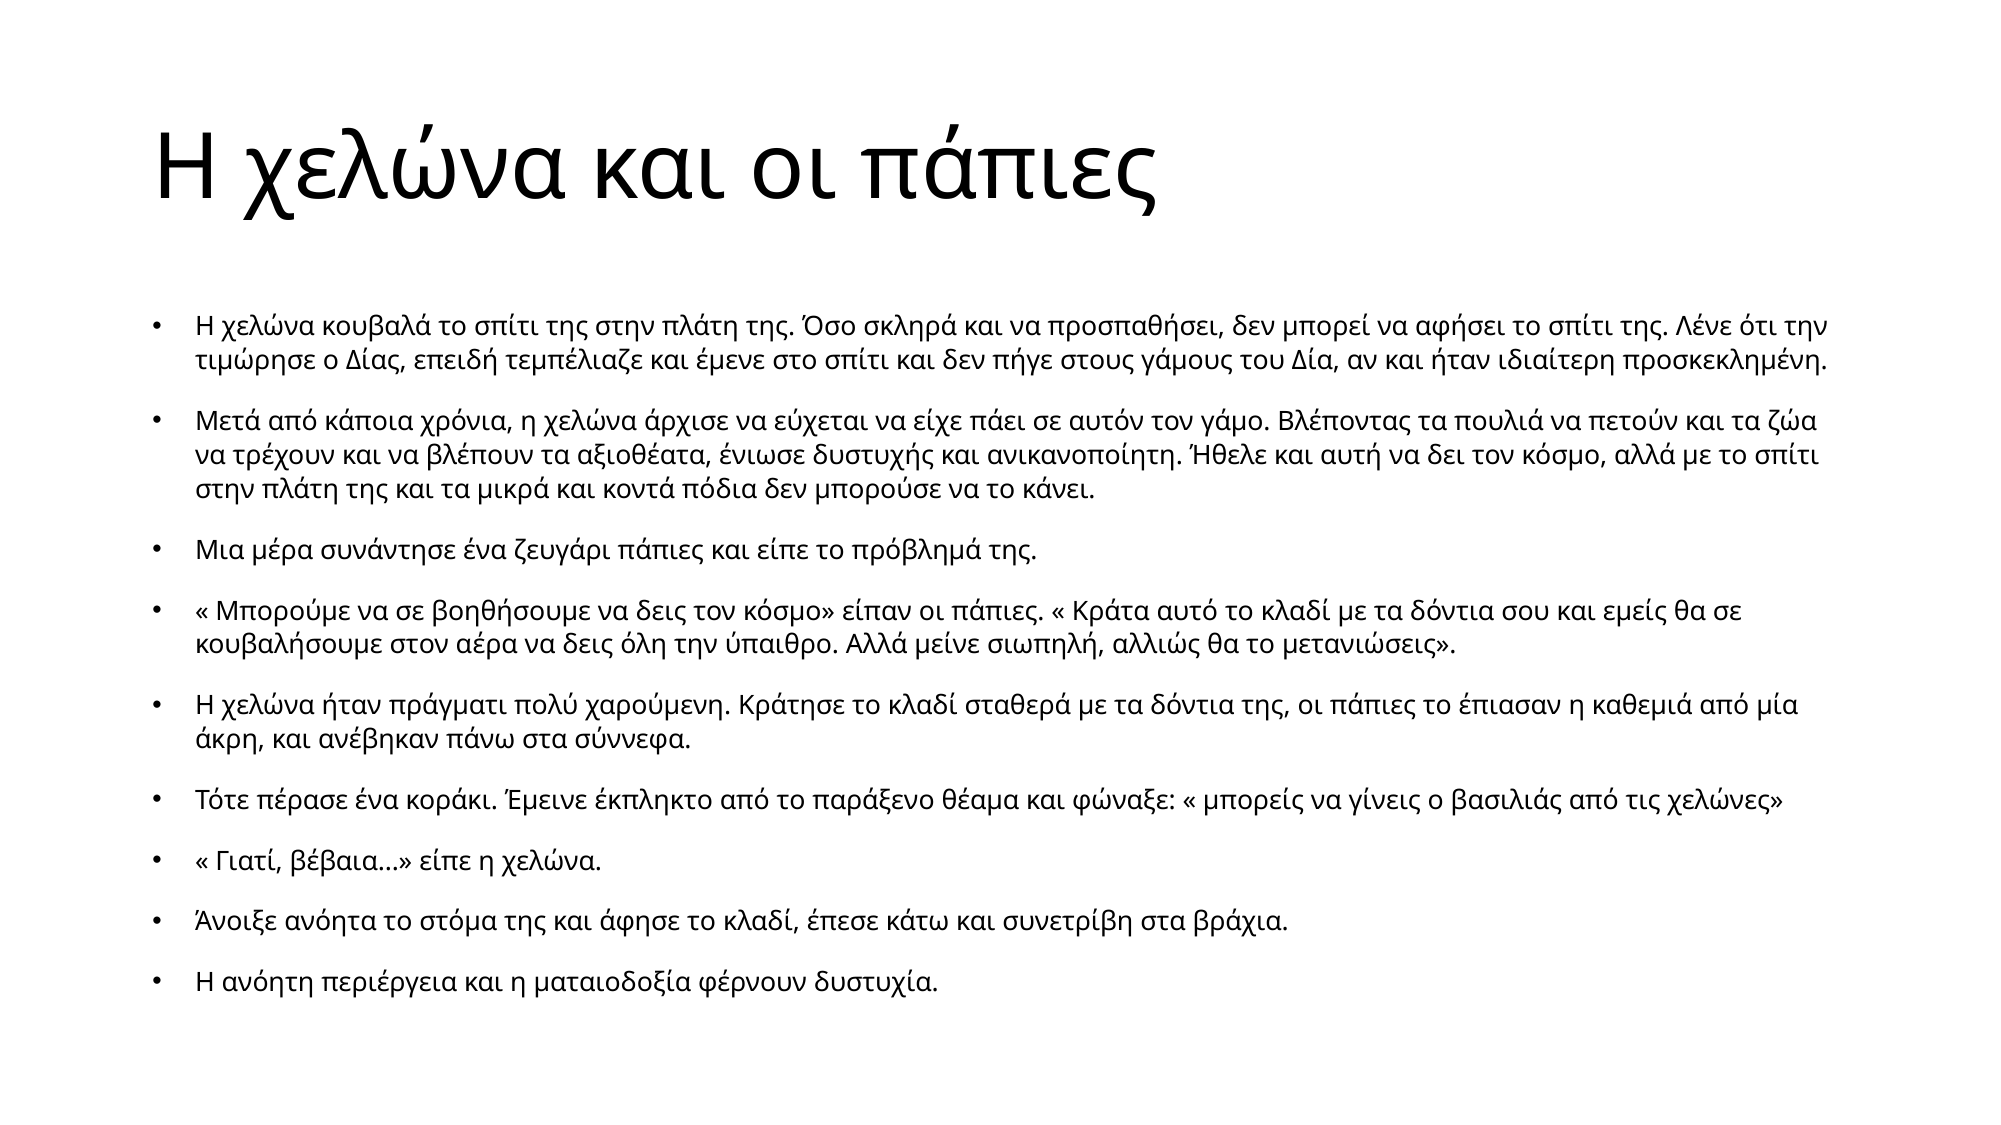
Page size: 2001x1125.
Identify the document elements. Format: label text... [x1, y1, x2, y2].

title Η χελώνα και οι πάπιες [137, 59, 1863, 278]
list Η χελώνα κουβαλά το σπίτι της στην πλάτη της. Όσο σκληρά και να προσπαθήσει, δεν μπορεί να αφήσει το σπίτι της. Λένε ότι την τιμώρησε ο Δίας, επειδή τεμπέλιαζε και έμενε στο σπίτι και δεν πήγε στους γάμους του Δία, αν και ήταν ιδιαίτερη προσκεκλημένη. Μετά από κάποια χρόνια, η χελώνα άρχισε να εύχεται να είχε πάει σε αυτόν τον γάμο. Βλέποντας τα πουλιά να πετούν και τα ζώα να τρέχουν και να βλέπουν τα αξιοθέατα, ένιωσε δυστυχής και ανικανοποίητη. Ήθελε και αυτή να δει τον κόσμο, αλλά με το σπίτι στην πλάτη της και τα μικρά και κοντά πόδια δεν μπορούσε να το κάνει. Μια μέρα συνάντησε ένα ζευγάρι πάπιες και είπε το πρόβλημά της. « Μπορούμε να σε βοηθήσουμε να δεις τον κόσμο» είπαν οι πάπιες. « Κράτα αυτό το κλαδί με τα δόντια σου και εμείς θα σε κουβαλήσουμε στον αέρα να δεις όλη την ύπαιθρο. Αλλά μείνε σιωπηλή, αλλιώς θα το μετανιώσεις». Η χελώνα ήταν πράγματι πολύ χαρούμενη. Κράτησε το κλαδί σταθερά με τα δόντια της, οι πάπιες το έπιασαν η καθεμιά από μία άκρη, και ανέβηκαν πάνω στα σύννεφα. Τότε πέρασε ένα κοράκι. Έμεινε έκπληκτο από το παράξενο θέαμα και φώναξε: « μπορείς να γίνεις ο βασιλιάς από τις χελώνες» « Γιατί, βέβαια…» είπε η χελώνα. Άνοιξε ανόητα το στόμα της και άφησε το κλαδί, έπεσε κάτω και συνετρίβη στα βράχια. Η ανόητη περιέργεια και η ματαιοδοξία φέρνουν δυστυχία. [137, 299, 1863, 1014]
